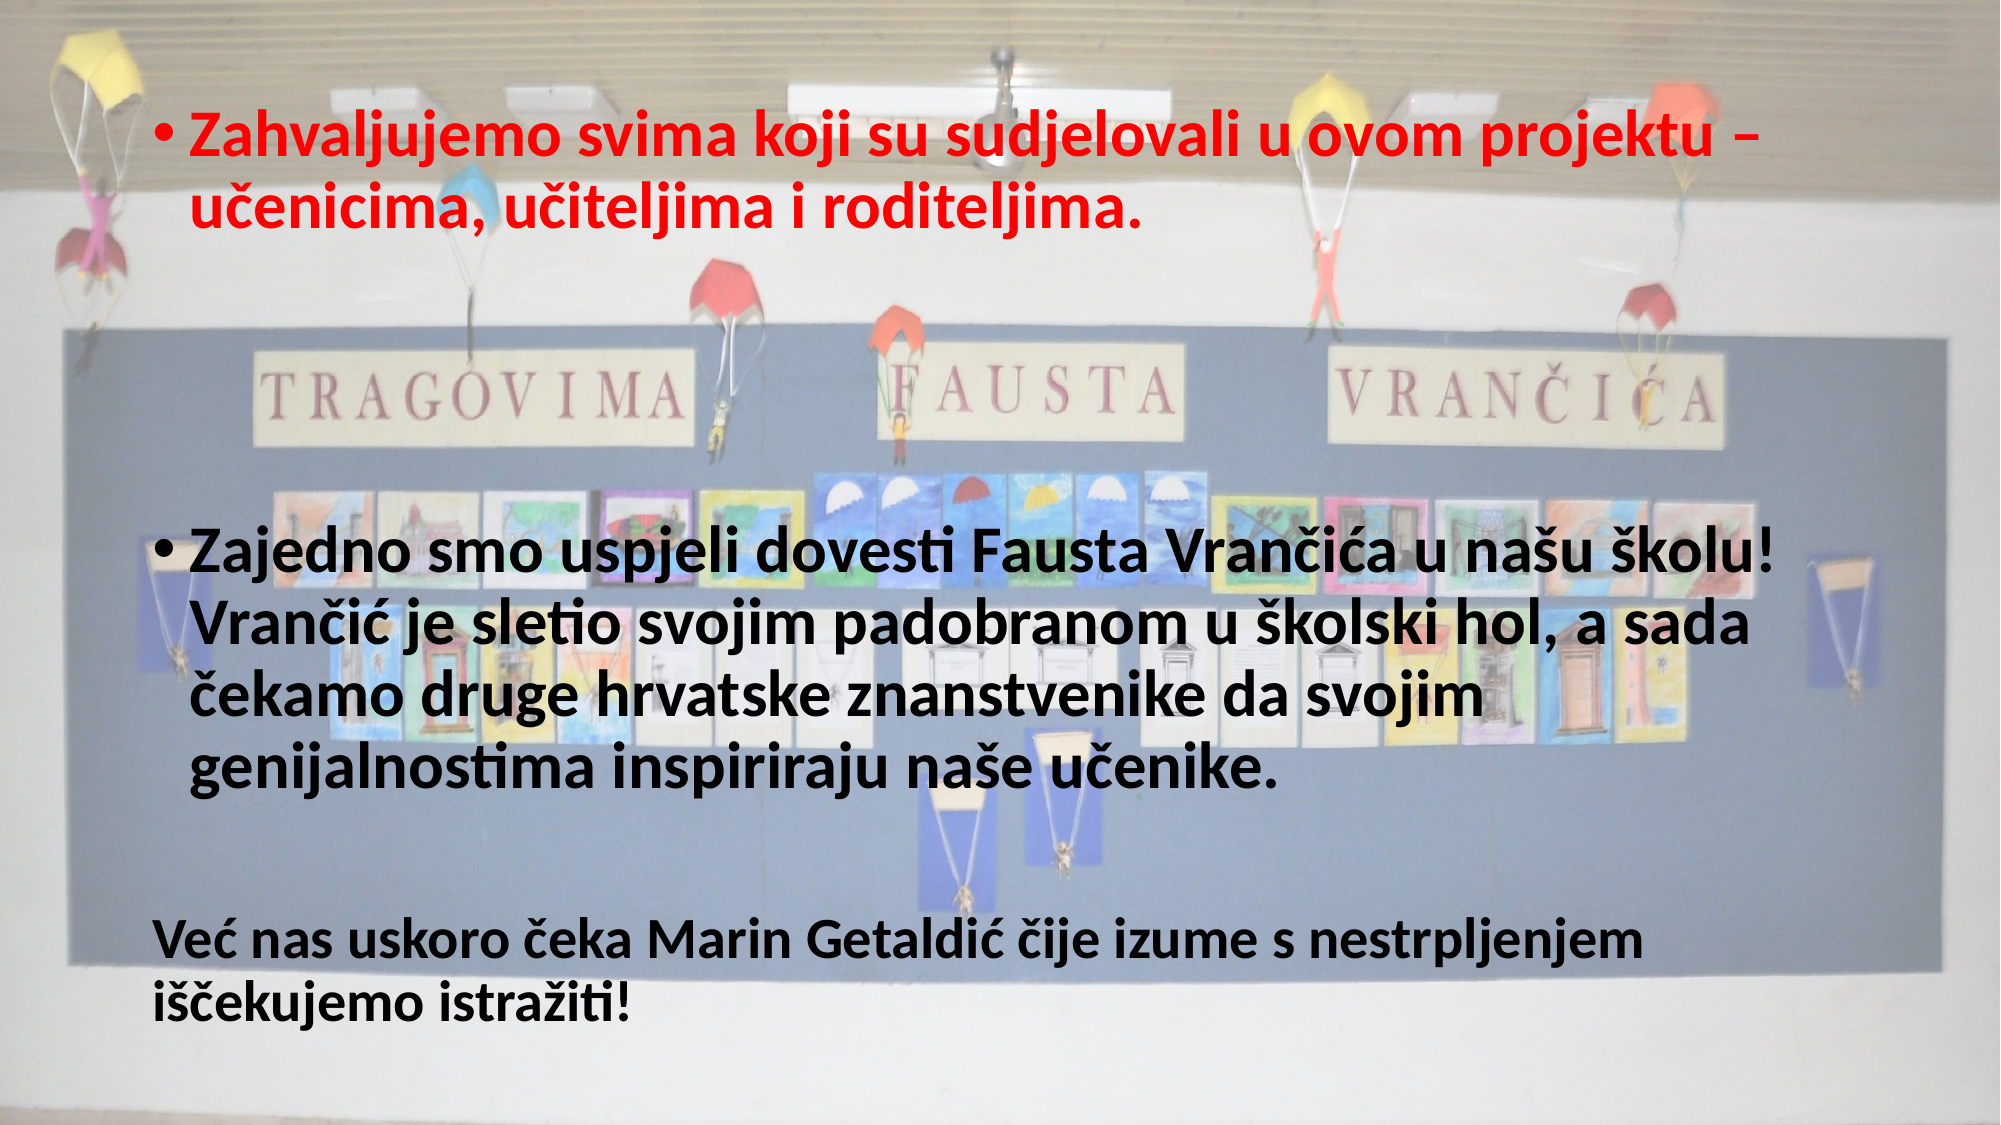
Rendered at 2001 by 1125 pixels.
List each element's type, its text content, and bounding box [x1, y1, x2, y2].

list Zahvaljujemo svima koji su sudjelovali u ovom projektu – učenicima, učiteljima i roditeljima. Zajedno smo uspjeli dovesti Fausta Vrančića u našu školu! Vrančić je sletio svojim padobranom u školski hol, a sada čekamo druge hrvatske znanstvenike da svojim genijalnostima inspiriraju naše učenike. Već nas uskoro čeka Marin Getaldić čije izume s nestrpljenjem iščekujemo istražiti! [137, 91, 1863, 1125]
